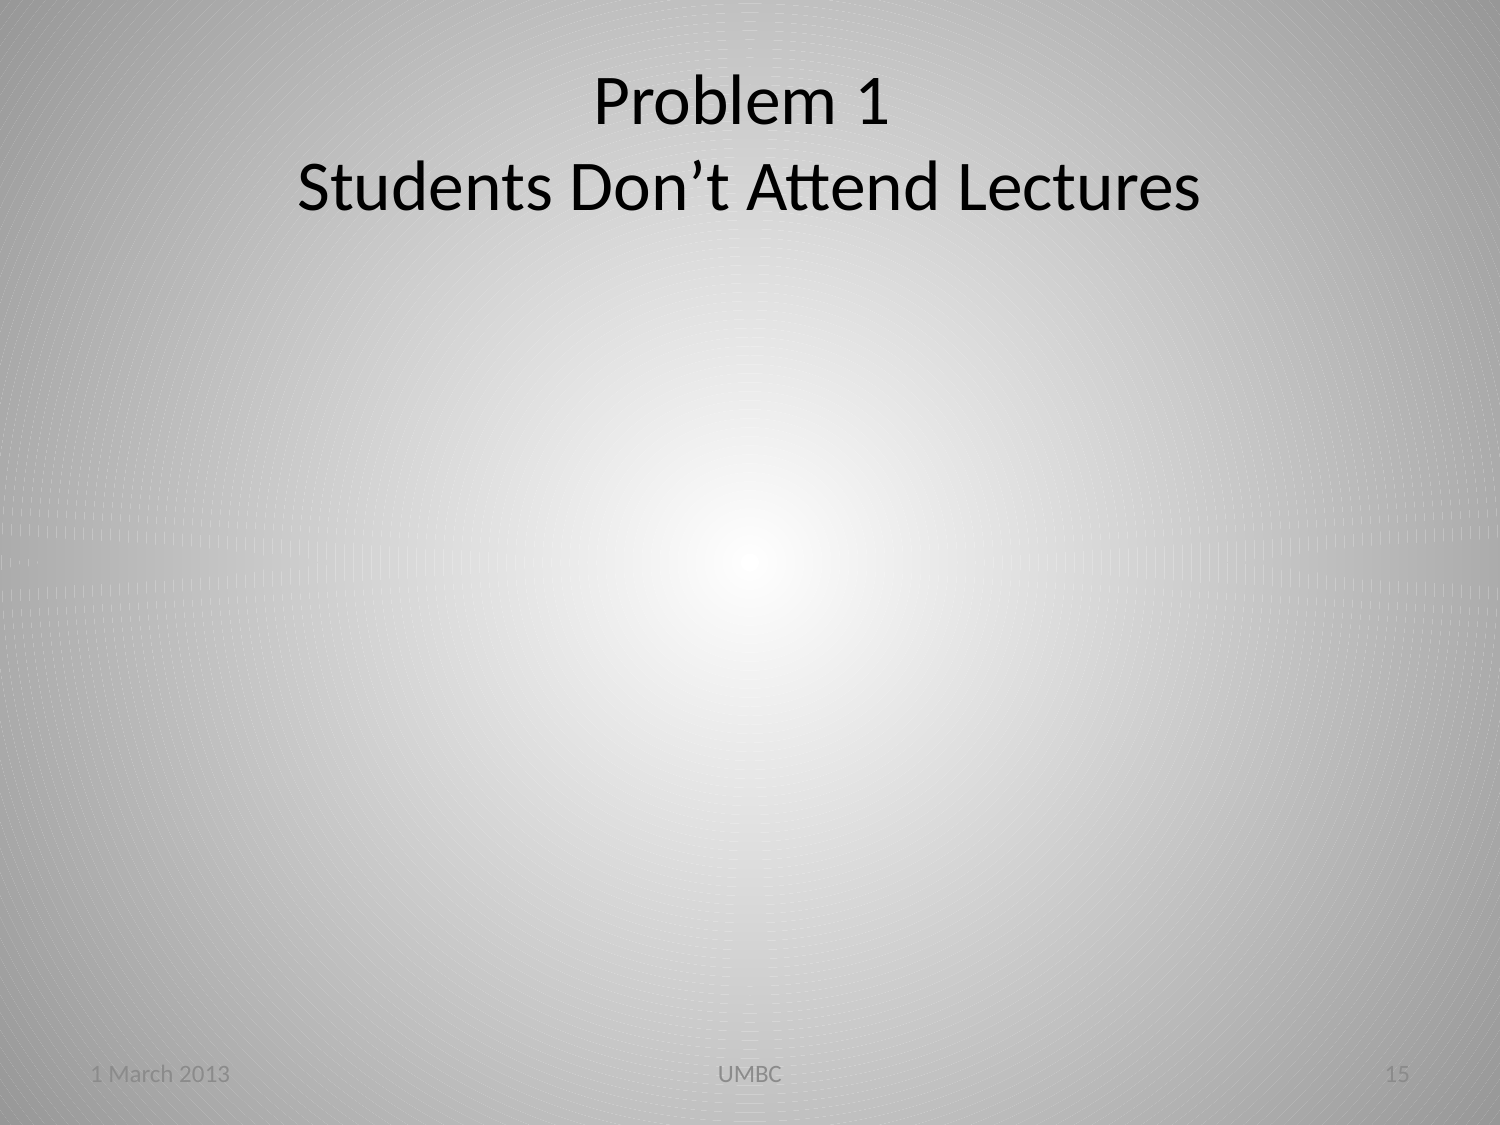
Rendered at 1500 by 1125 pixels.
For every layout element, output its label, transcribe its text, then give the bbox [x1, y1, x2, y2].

footer UMBC [512, 1042, 988, 1103]
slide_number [75, 1042, 425, 1103]
slide_number 15 [1074, 1042, 1425, 1103]
title Problem 1 Students Don’t Attend Lectures [75, 45, 1425, 233]
